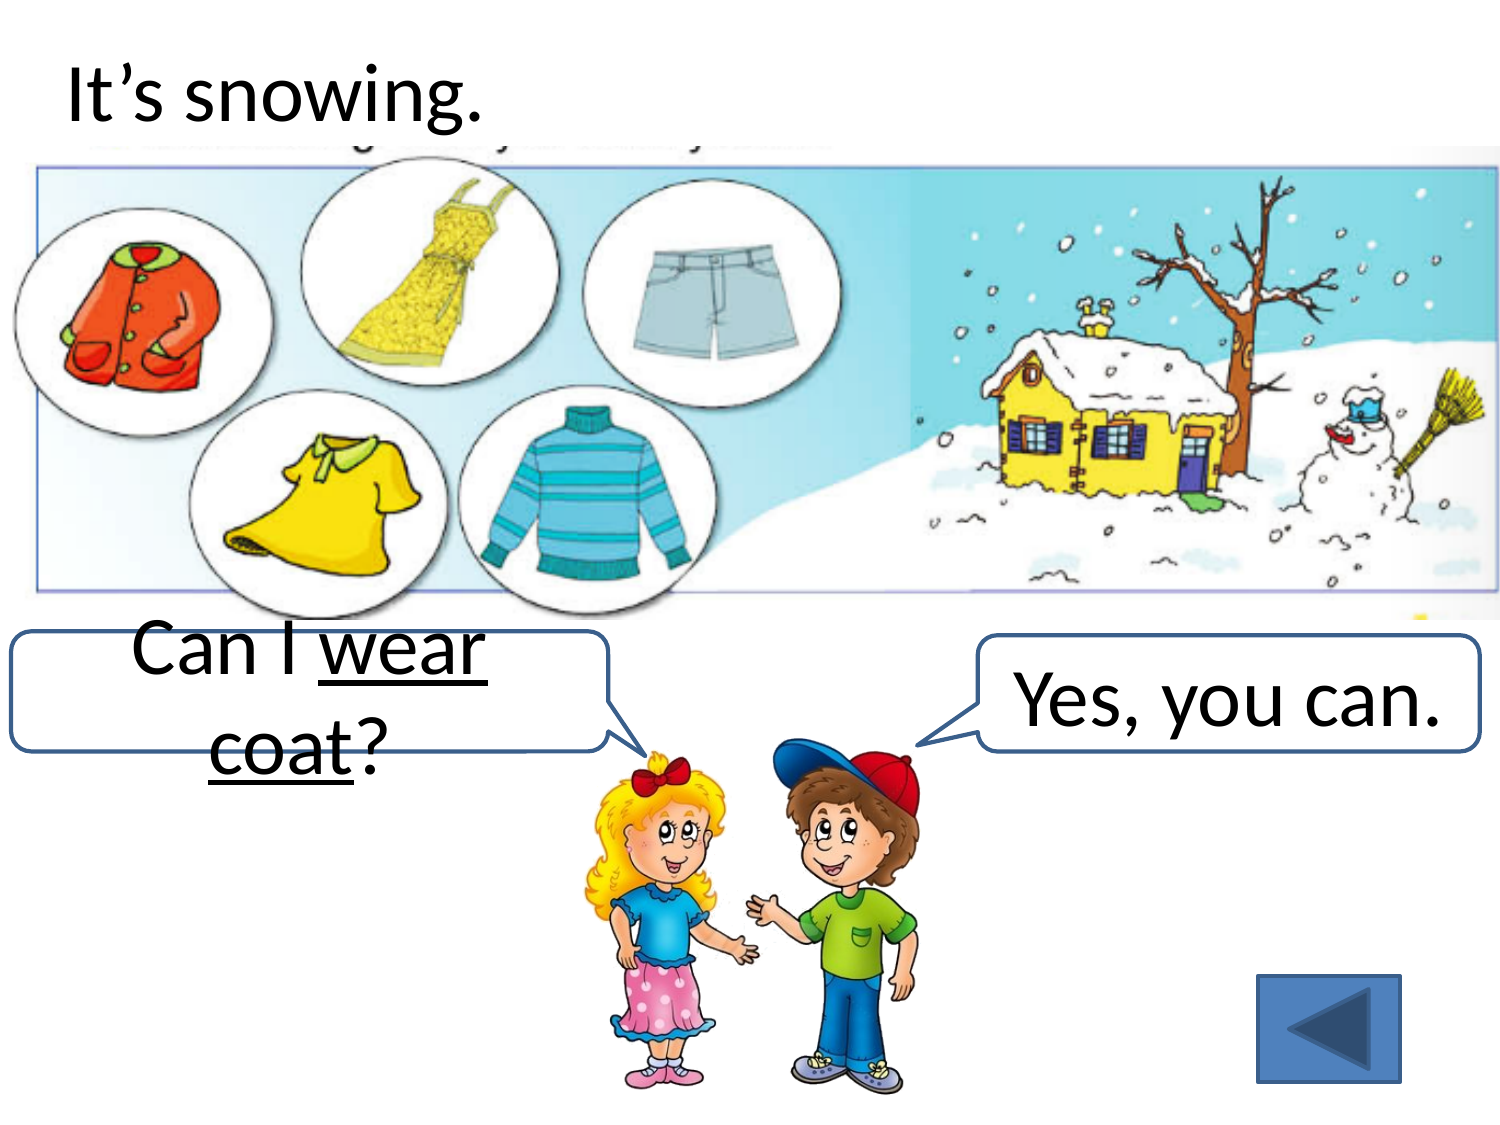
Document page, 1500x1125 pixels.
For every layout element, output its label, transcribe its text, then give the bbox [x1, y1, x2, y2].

text_box Yes, you can. [958, 633, 1482, 754]
picture [10, 146, 1500, 620]
text_box It’s snowing. [50, 30, 1478, 145]
text_box Can I wear coat? [8, 629, 620, 754]
picture [540, 715, 979, 1117]
text_box [1256, 974, 1402, 1084]
